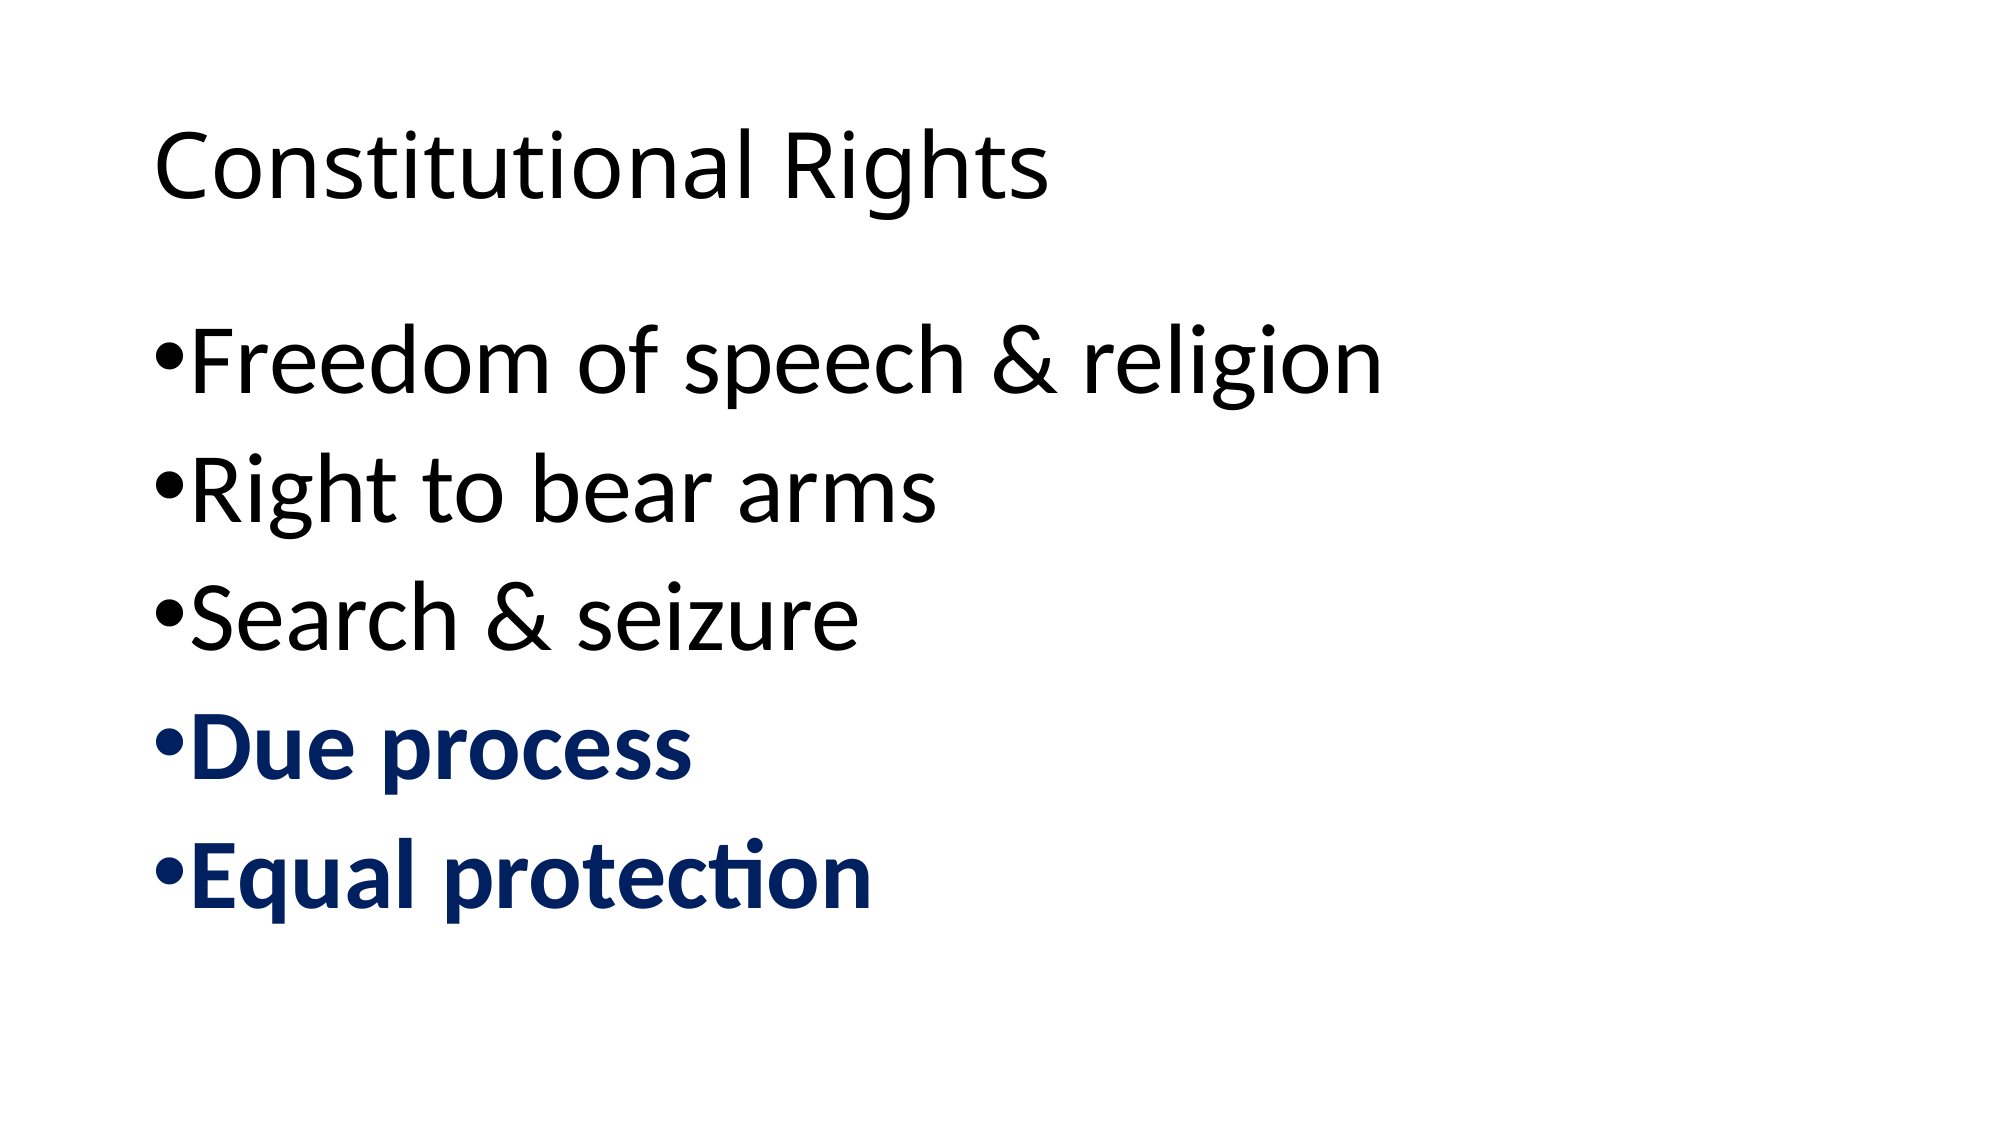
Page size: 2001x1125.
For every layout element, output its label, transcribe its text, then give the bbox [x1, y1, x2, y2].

title Constitutional Rights [137, 59, 1863, 278]
list Freedom of speech & religion Right to bear arms Search & seizure Due process Equal protection [137, 299, 1863, 1014]
